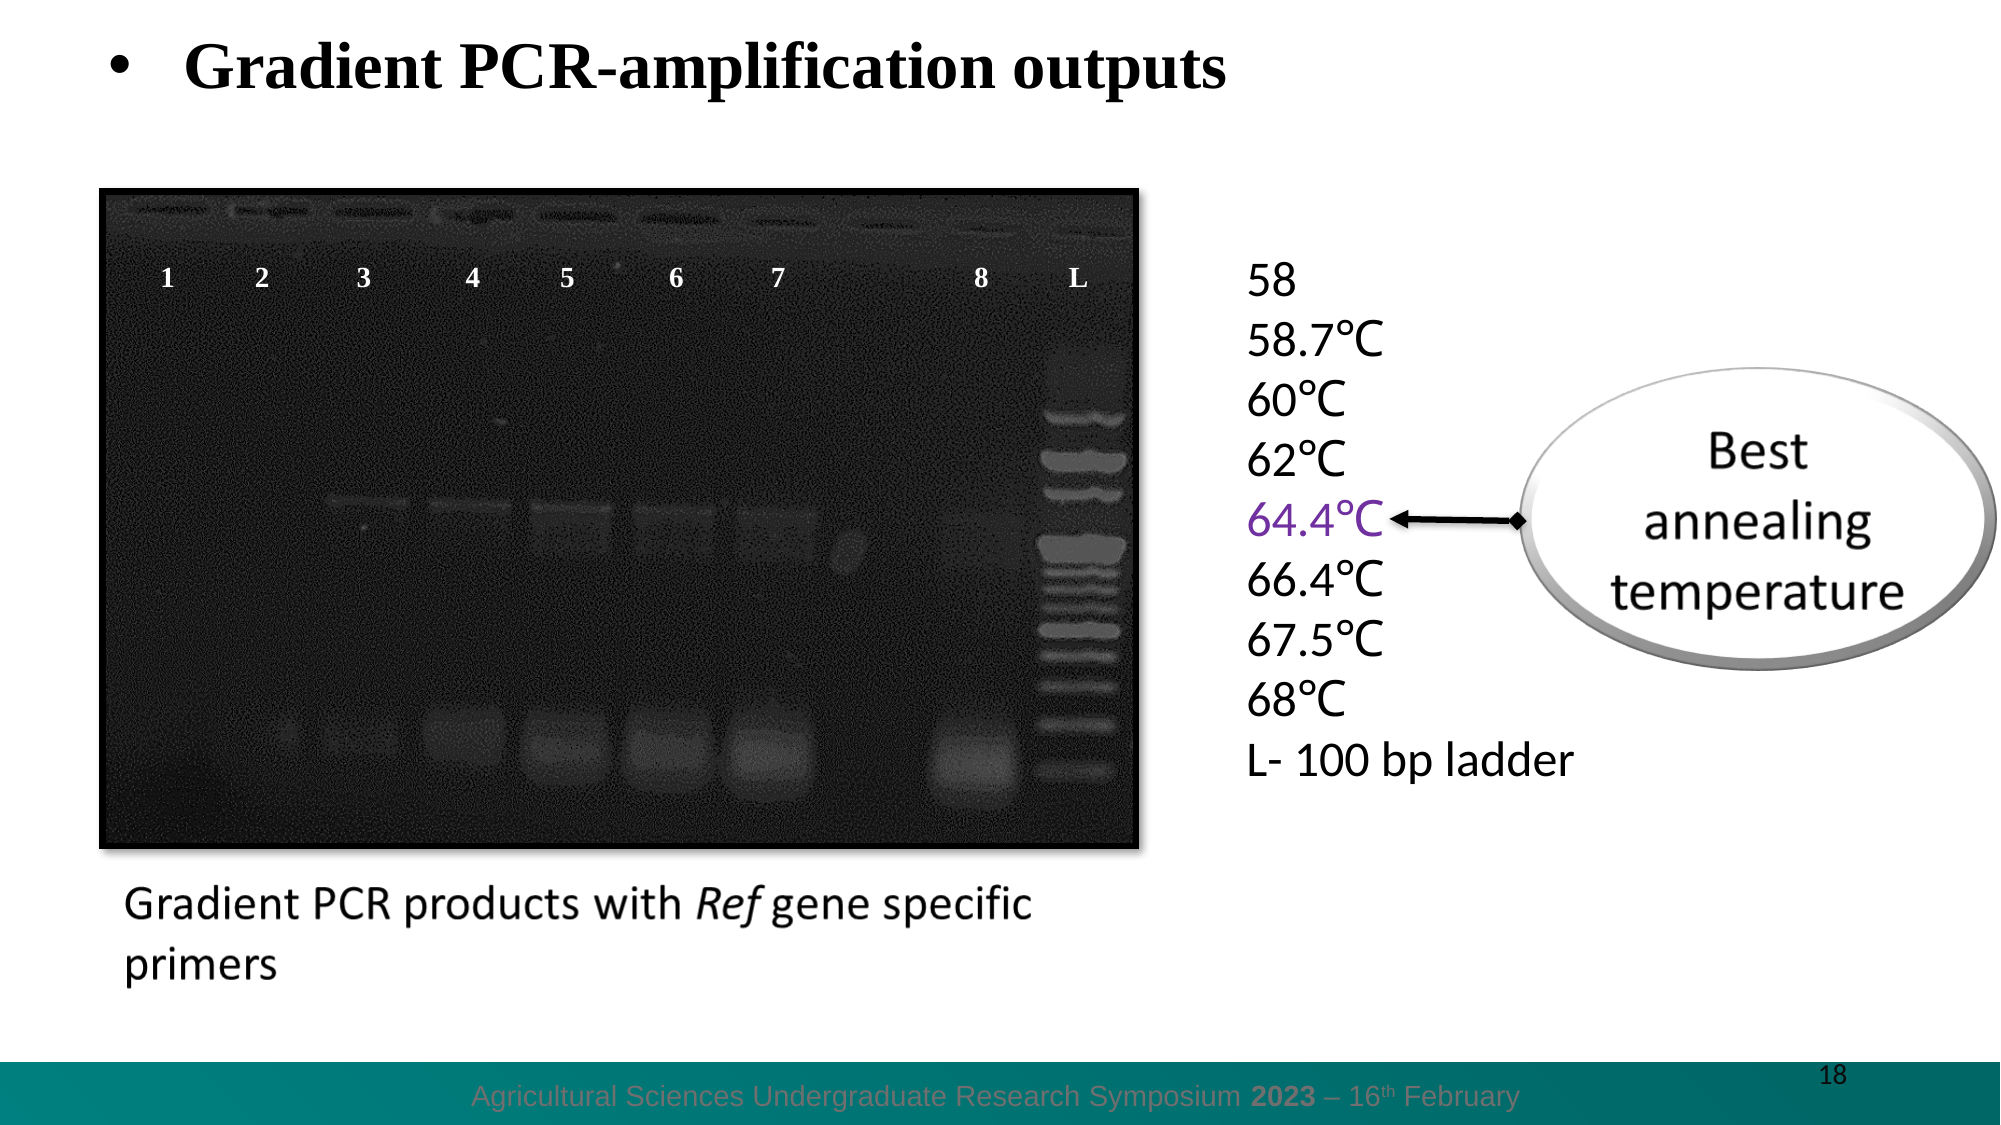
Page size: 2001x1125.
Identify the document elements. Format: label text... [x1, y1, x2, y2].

picture [93, 855, 1175, 1023]
picture [105, 194, 1133, 844]
slide_number 18 [1412, 1042, 1863, 1103]
title Gradient PCR-amplification outputs [93, 15, 1819, 234]
picture [1517, 365, 1999, 673]
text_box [1389, 518, 1518, 522]
